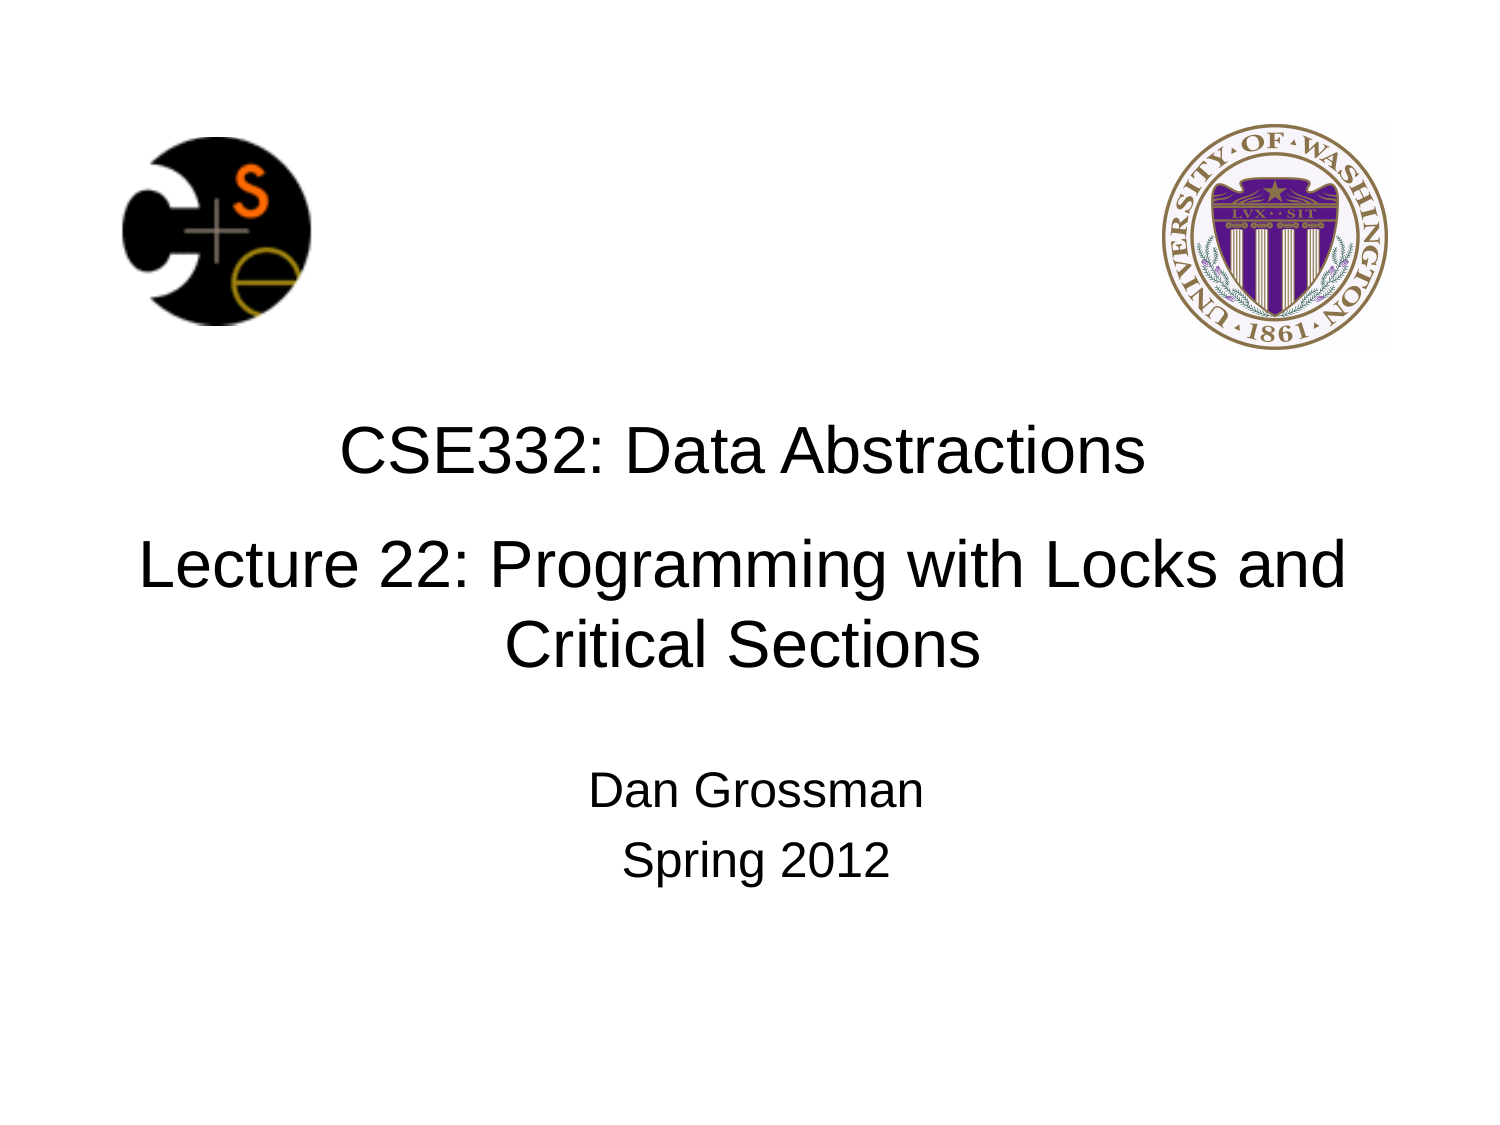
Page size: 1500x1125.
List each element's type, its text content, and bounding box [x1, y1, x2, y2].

picture [62, 137, 376, 326]
subtitle Dan Grossman Spring 2012 [212, 749, 1301, 951]
title CSE332: Data Abstractions Lecture 22: Programming with Locks and Critical Sections [62, 424, 1426, 663]
picture [1162, 124, 1388, 351]
